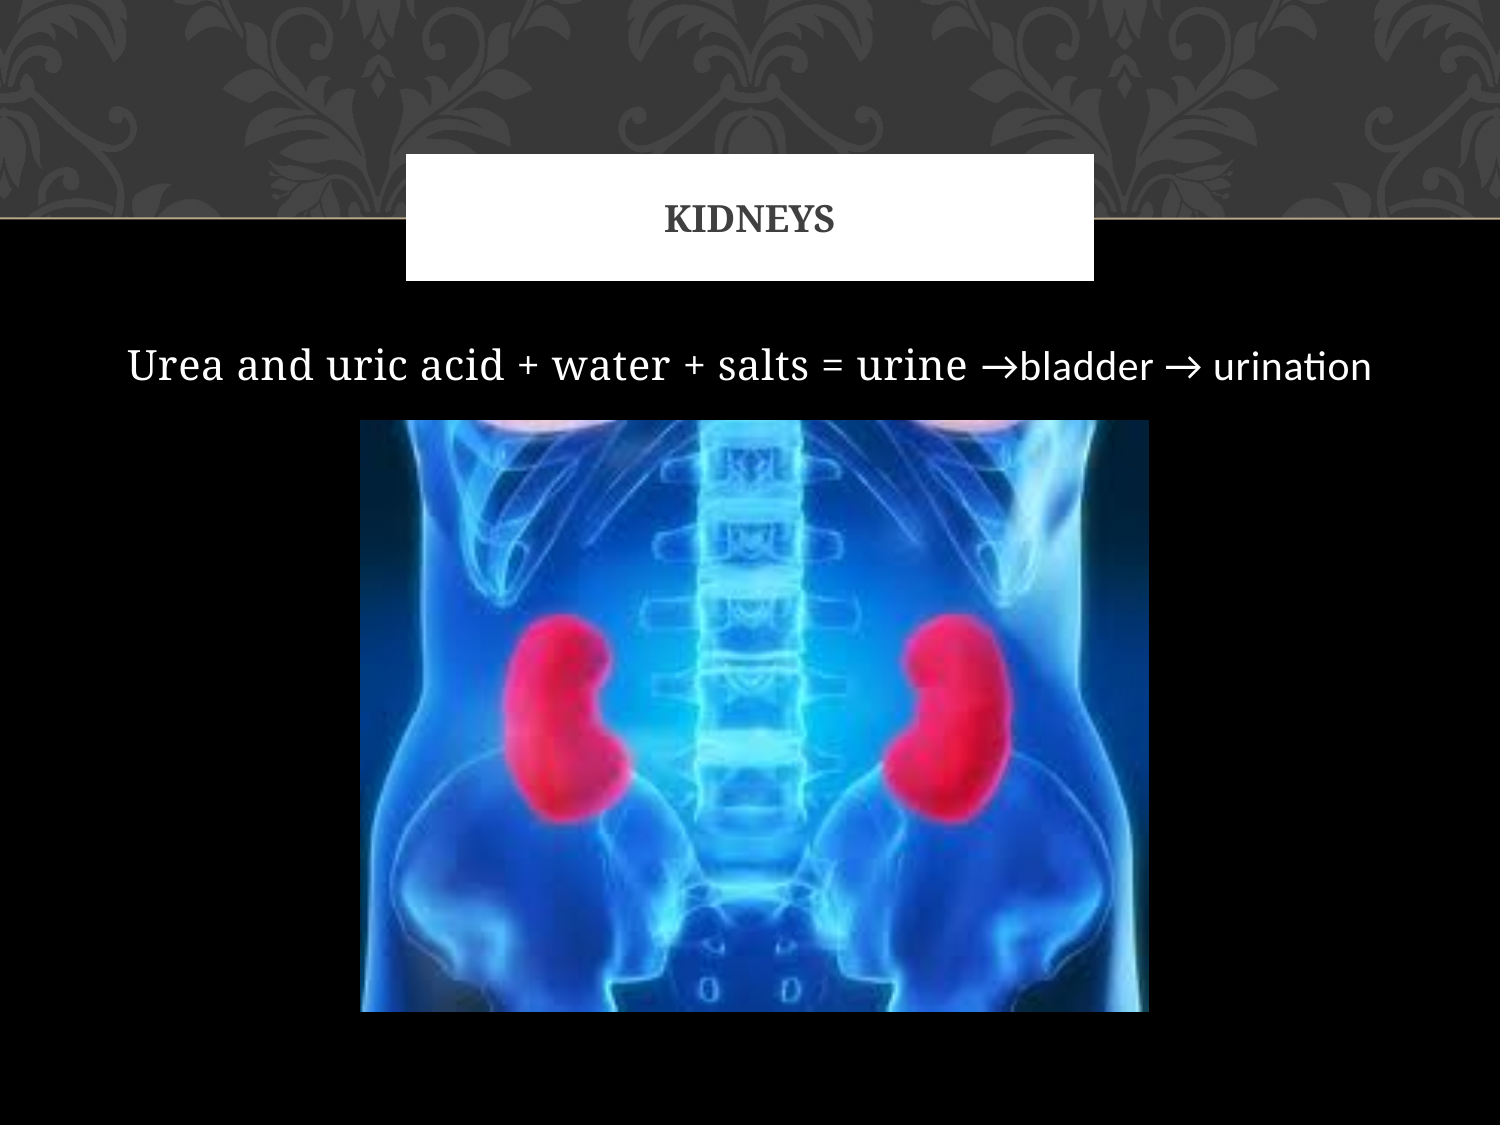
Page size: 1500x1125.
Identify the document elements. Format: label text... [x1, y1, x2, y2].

list Urea and uric acid + water + salts = urine →bladder → urination [75, 331, 1425, 1000]
title kidneys [406, 154, 1094, 281]
picture [359, 420, 1149, 1012]
